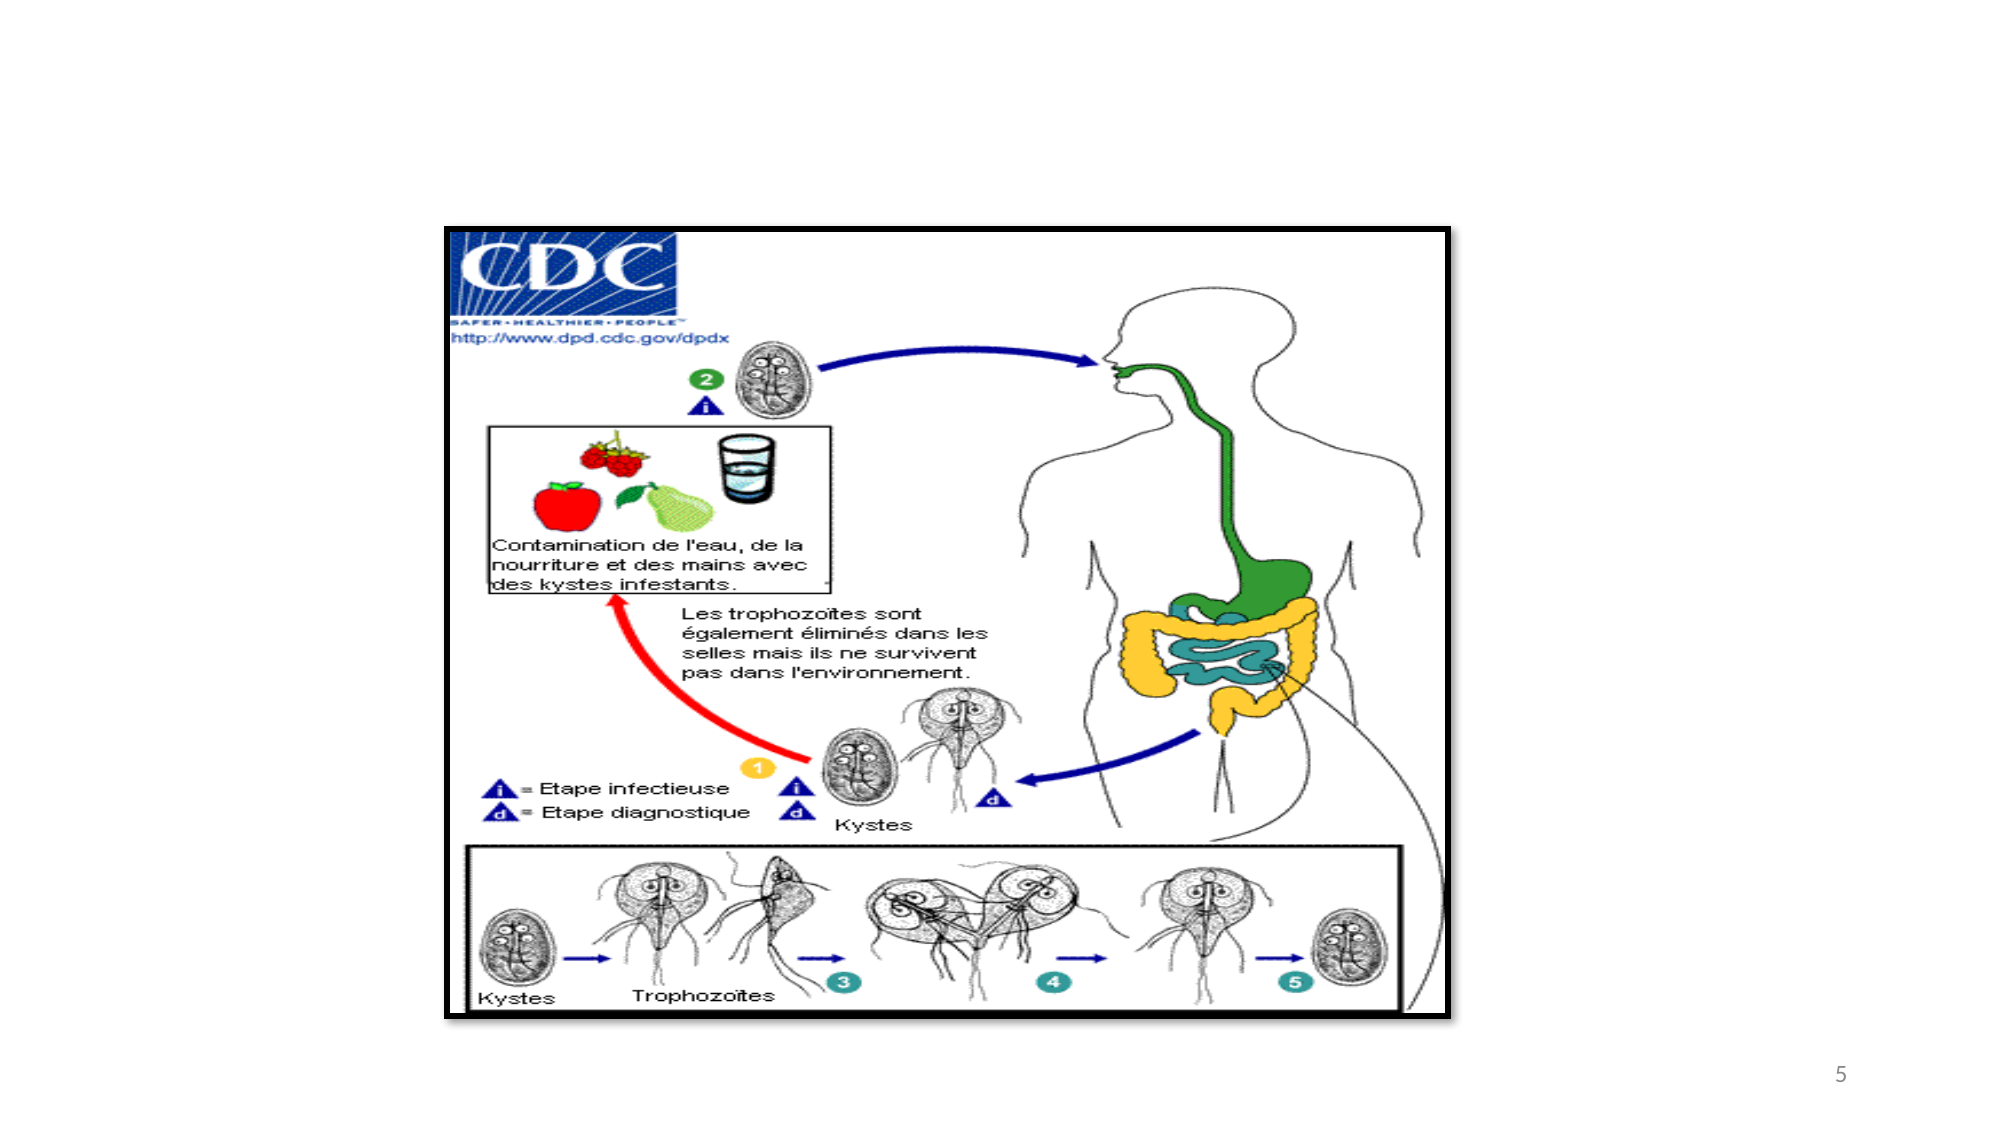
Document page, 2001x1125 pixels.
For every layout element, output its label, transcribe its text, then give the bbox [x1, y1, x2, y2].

slide_number 5 [1412, 1042, 1863, 1103]
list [449, 232, 1446, 1014]
